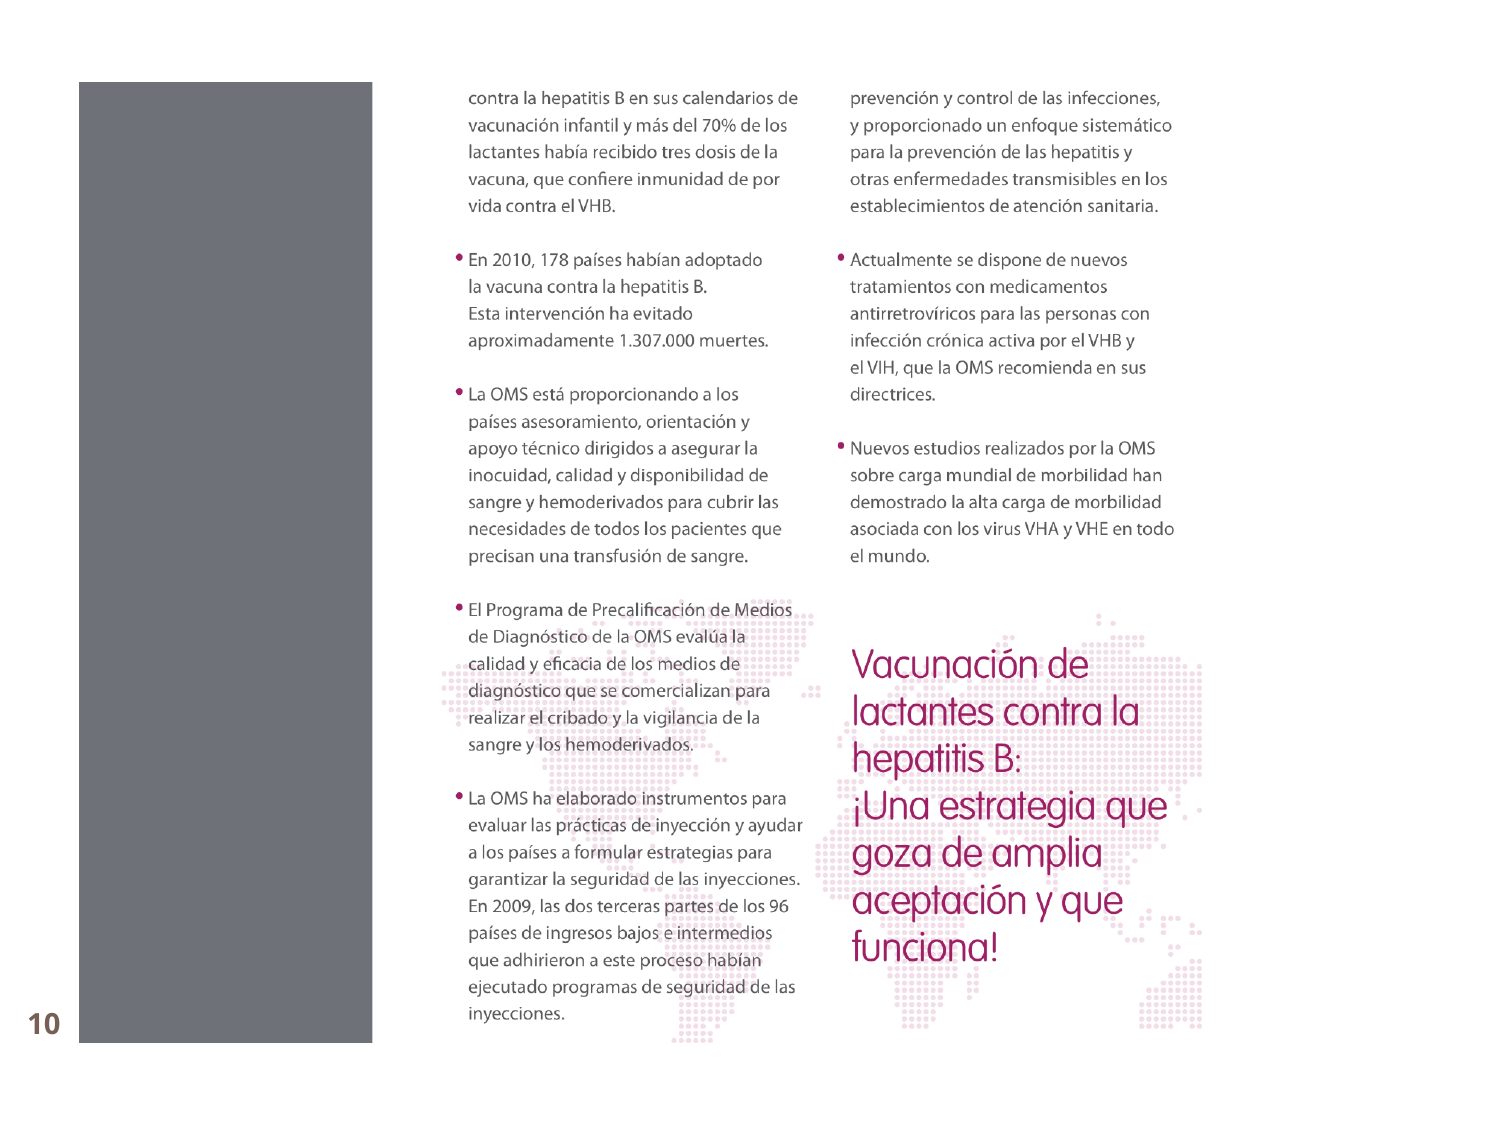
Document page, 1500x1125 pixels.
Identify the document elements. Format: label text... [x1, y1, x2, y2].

slide_number 10 [0, 1001, 75, 1049]
picture [78, 81, 1203, 1043]
